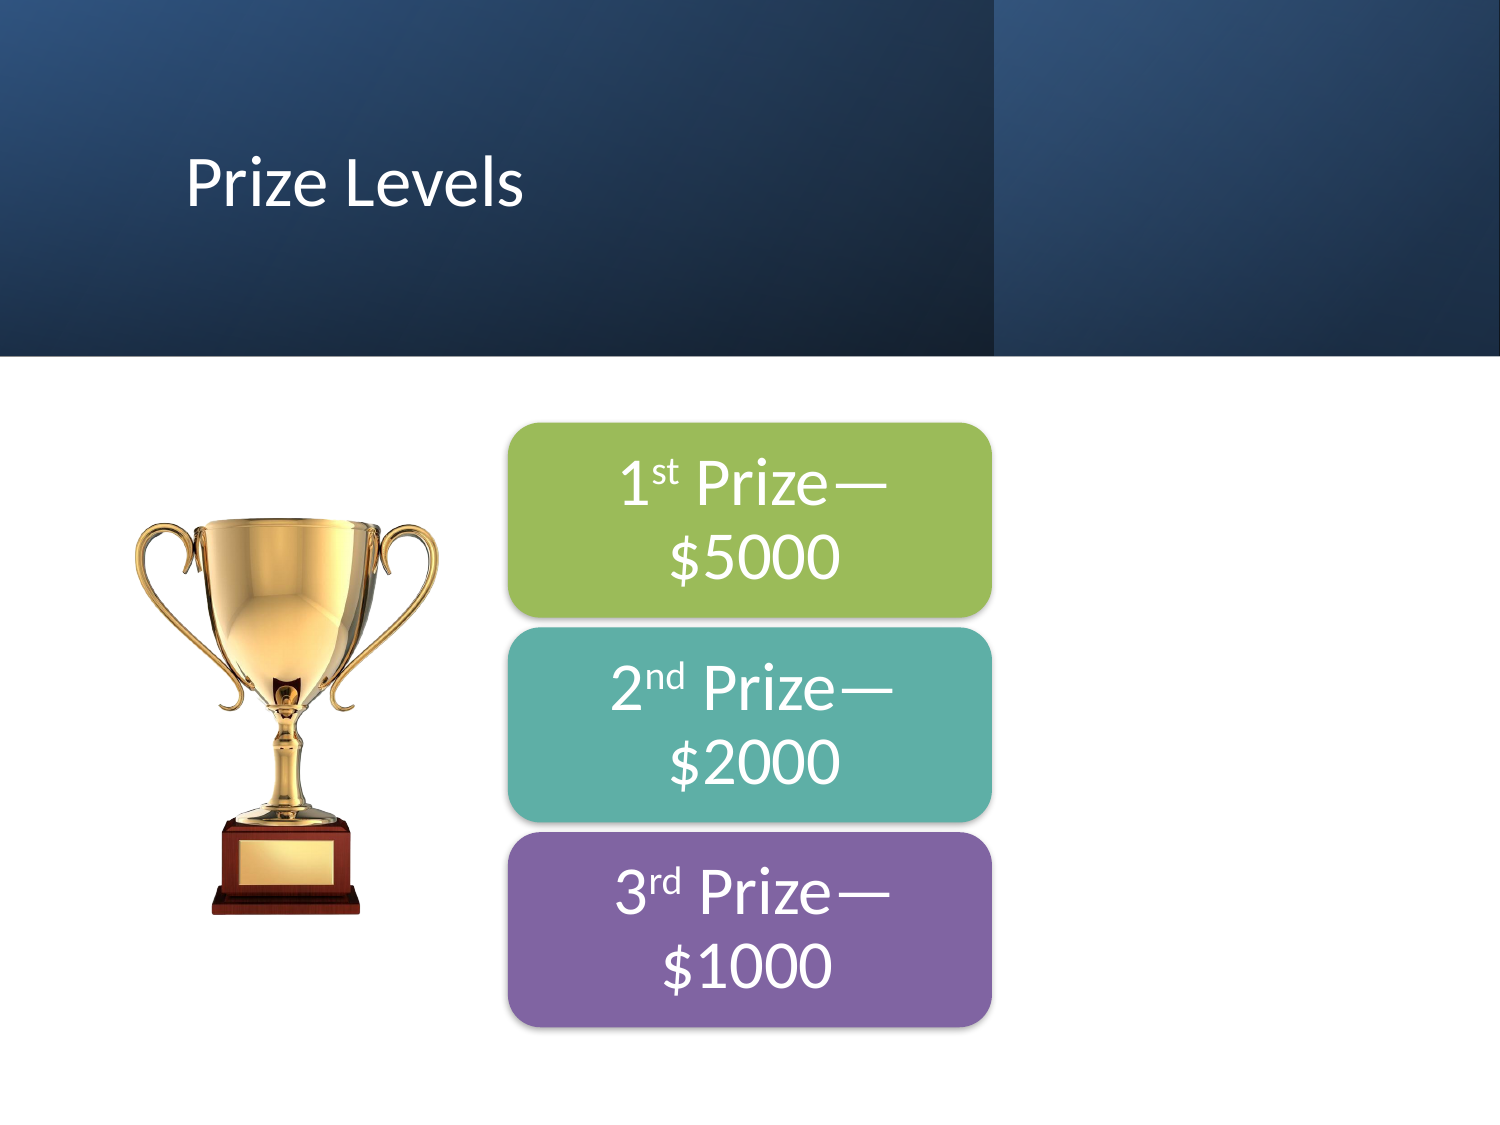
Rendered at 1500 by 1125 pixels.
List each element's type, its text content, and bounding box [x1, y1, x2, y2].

text_box [0, 0, 1500, 358]
title Prize Levels [170, 57, 1366, 316]
text_box [0, 358, 1500, 1125]
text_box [77, 421, 1423, 1028]
picture [112, 505, 459, 926]
